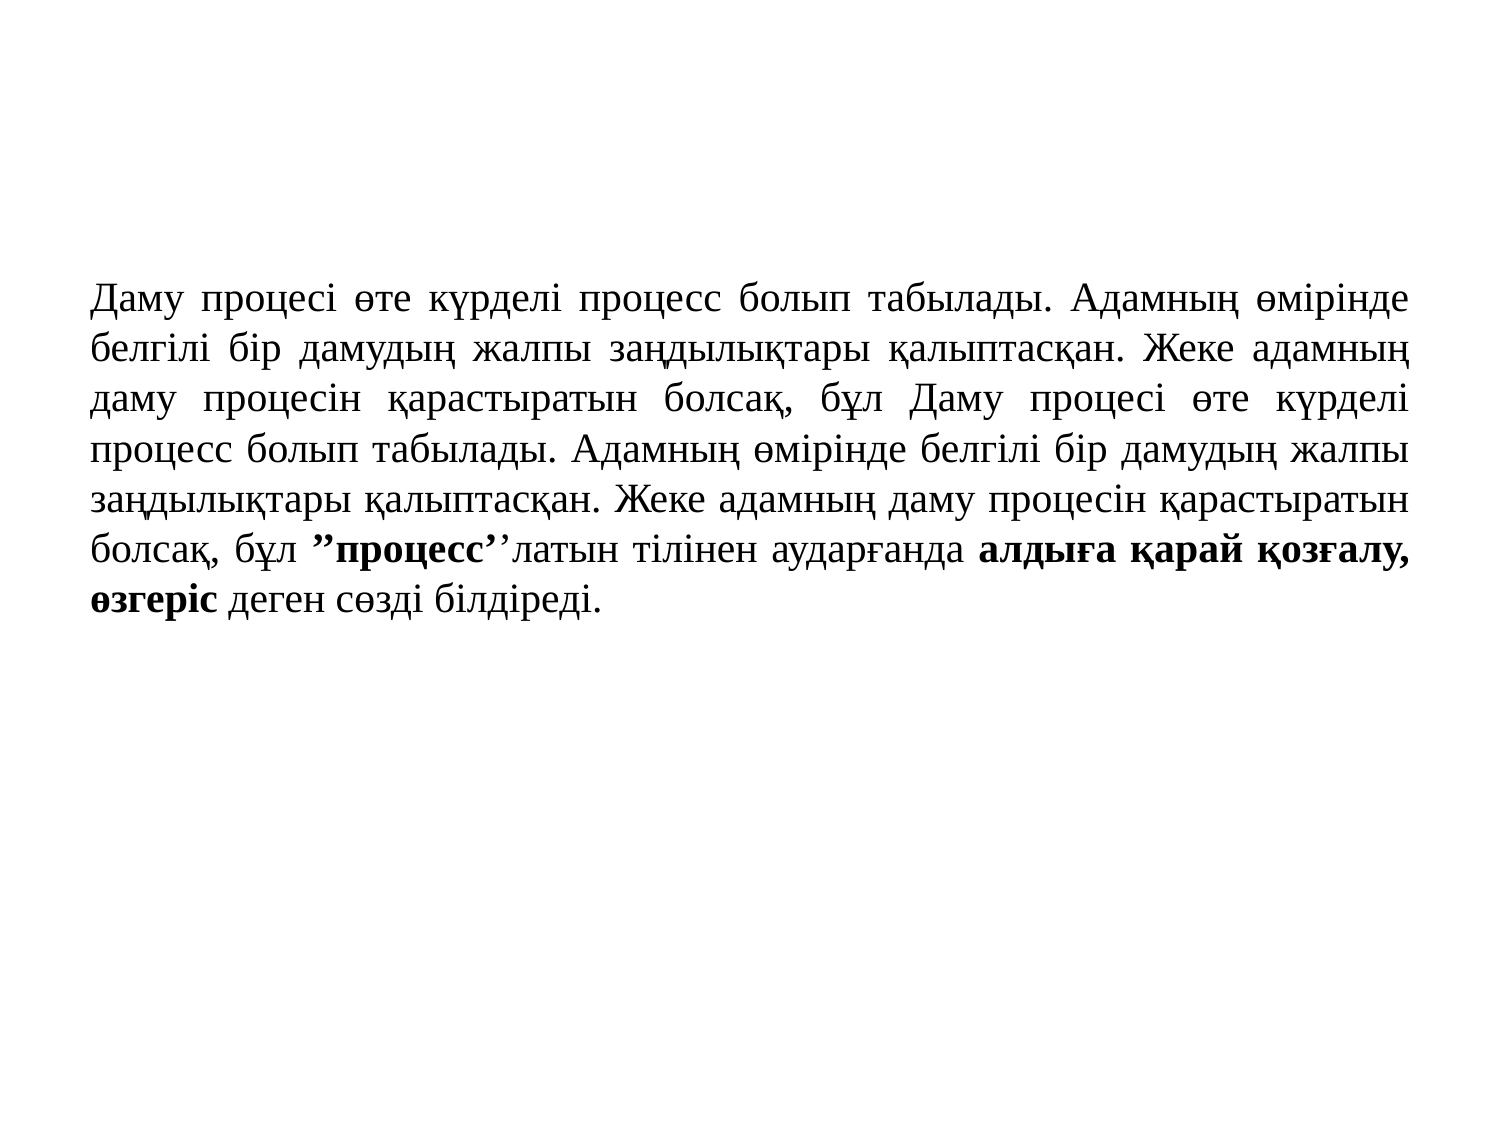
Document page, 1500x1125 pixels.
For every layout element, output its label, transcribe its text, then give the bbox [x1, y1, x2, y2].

list Даму процесі өте күрделі процесс болып табылады. Адамның өмірінде белгілі бір дамудың жалпы заңдылықтары қалыптасқан. Жеке адамның даму процесін қарастыратын болсақ, бұл Даму процесі өте күрделі процесс болып табылады. Адамның өмірінде белгілі бір дамудың жалпы заңдылықтары қалыптасқан. Жеке адамның даму процесін қарастыратын болсақ, бұл ’’процесс’’латын тілінен аударғанда алдыға қарай қозғалу, өзгеріс деген сөзді білдіреді. [75, 262, 1425, 1005]
